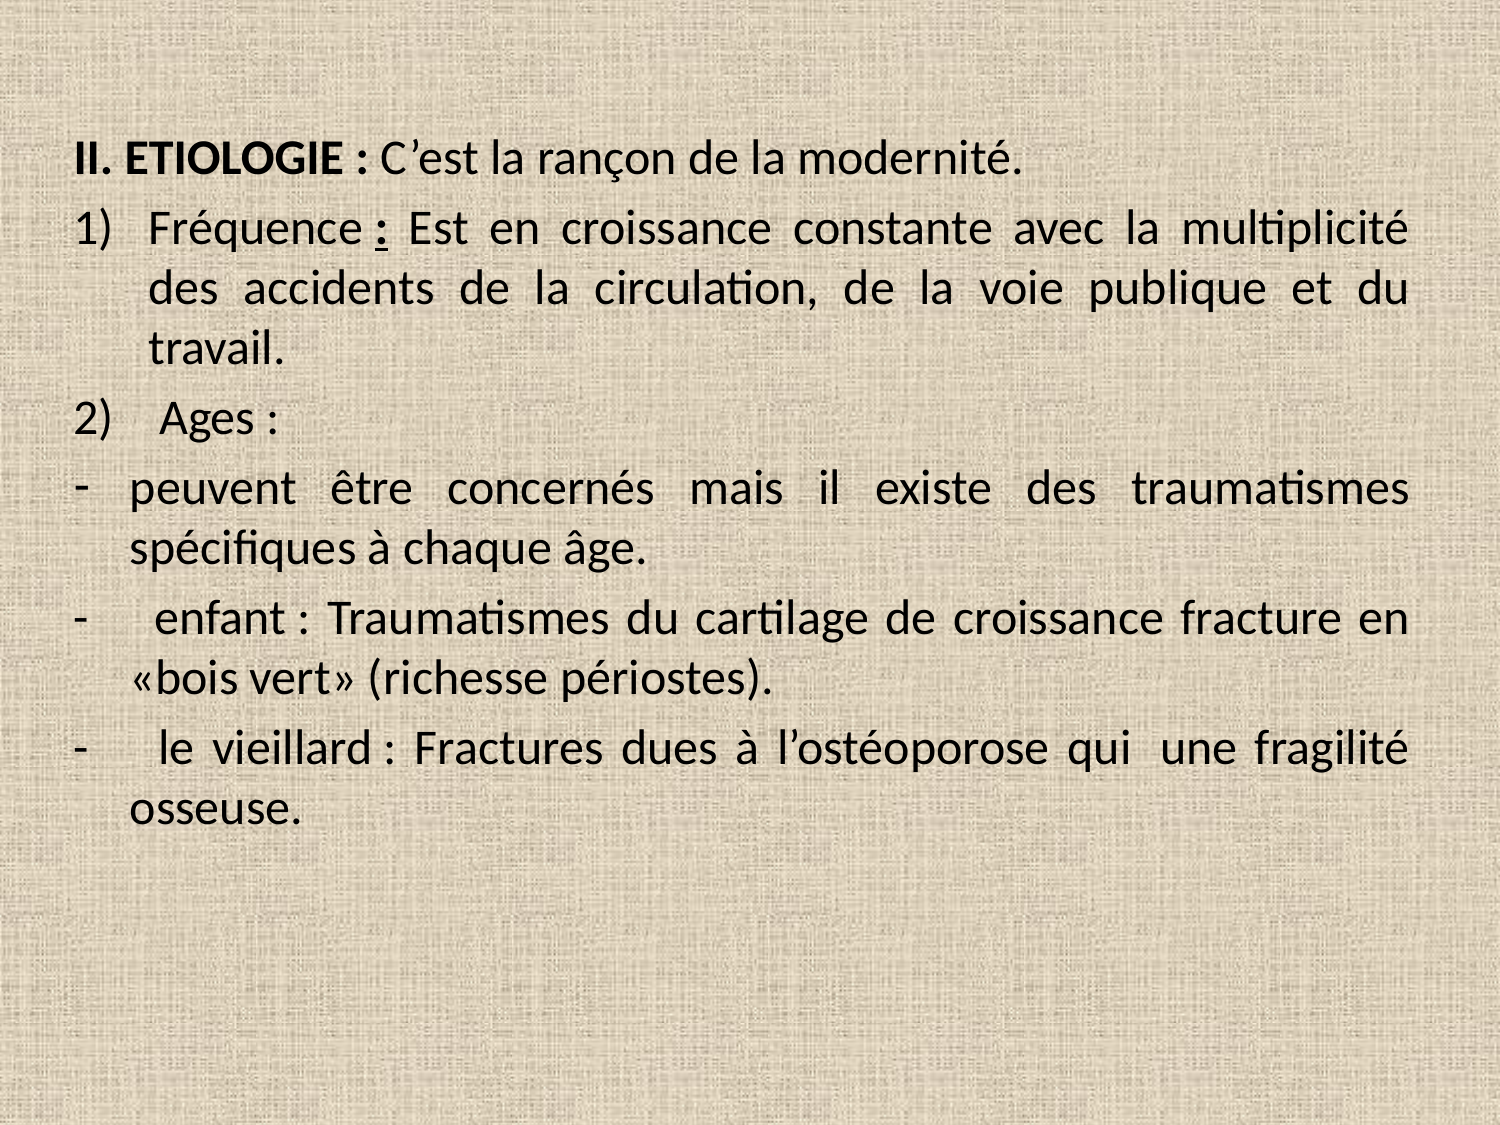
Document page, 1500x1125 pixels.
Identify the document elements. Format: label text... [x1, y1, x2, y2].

picture [0, 0, 1500, 1125]
list II. ETIOLOGIE : C’est la rançon de la modernité. Fréquence : Est en croissance constante avec la multiplicité des accidents de la circulation, de la voie publique et du travail. 2) Ages : peuvent être concernés mais il existe des traumatismes spécifiques à chaque âge. - enfant : Traumatismes du cartilage de croissance fracture en «bois vert» (richesse périostes). - le vieillard : Fractures dues à l’ostéoporose qui une fragilité osseuse. [58, 46, 1425, 1005]
